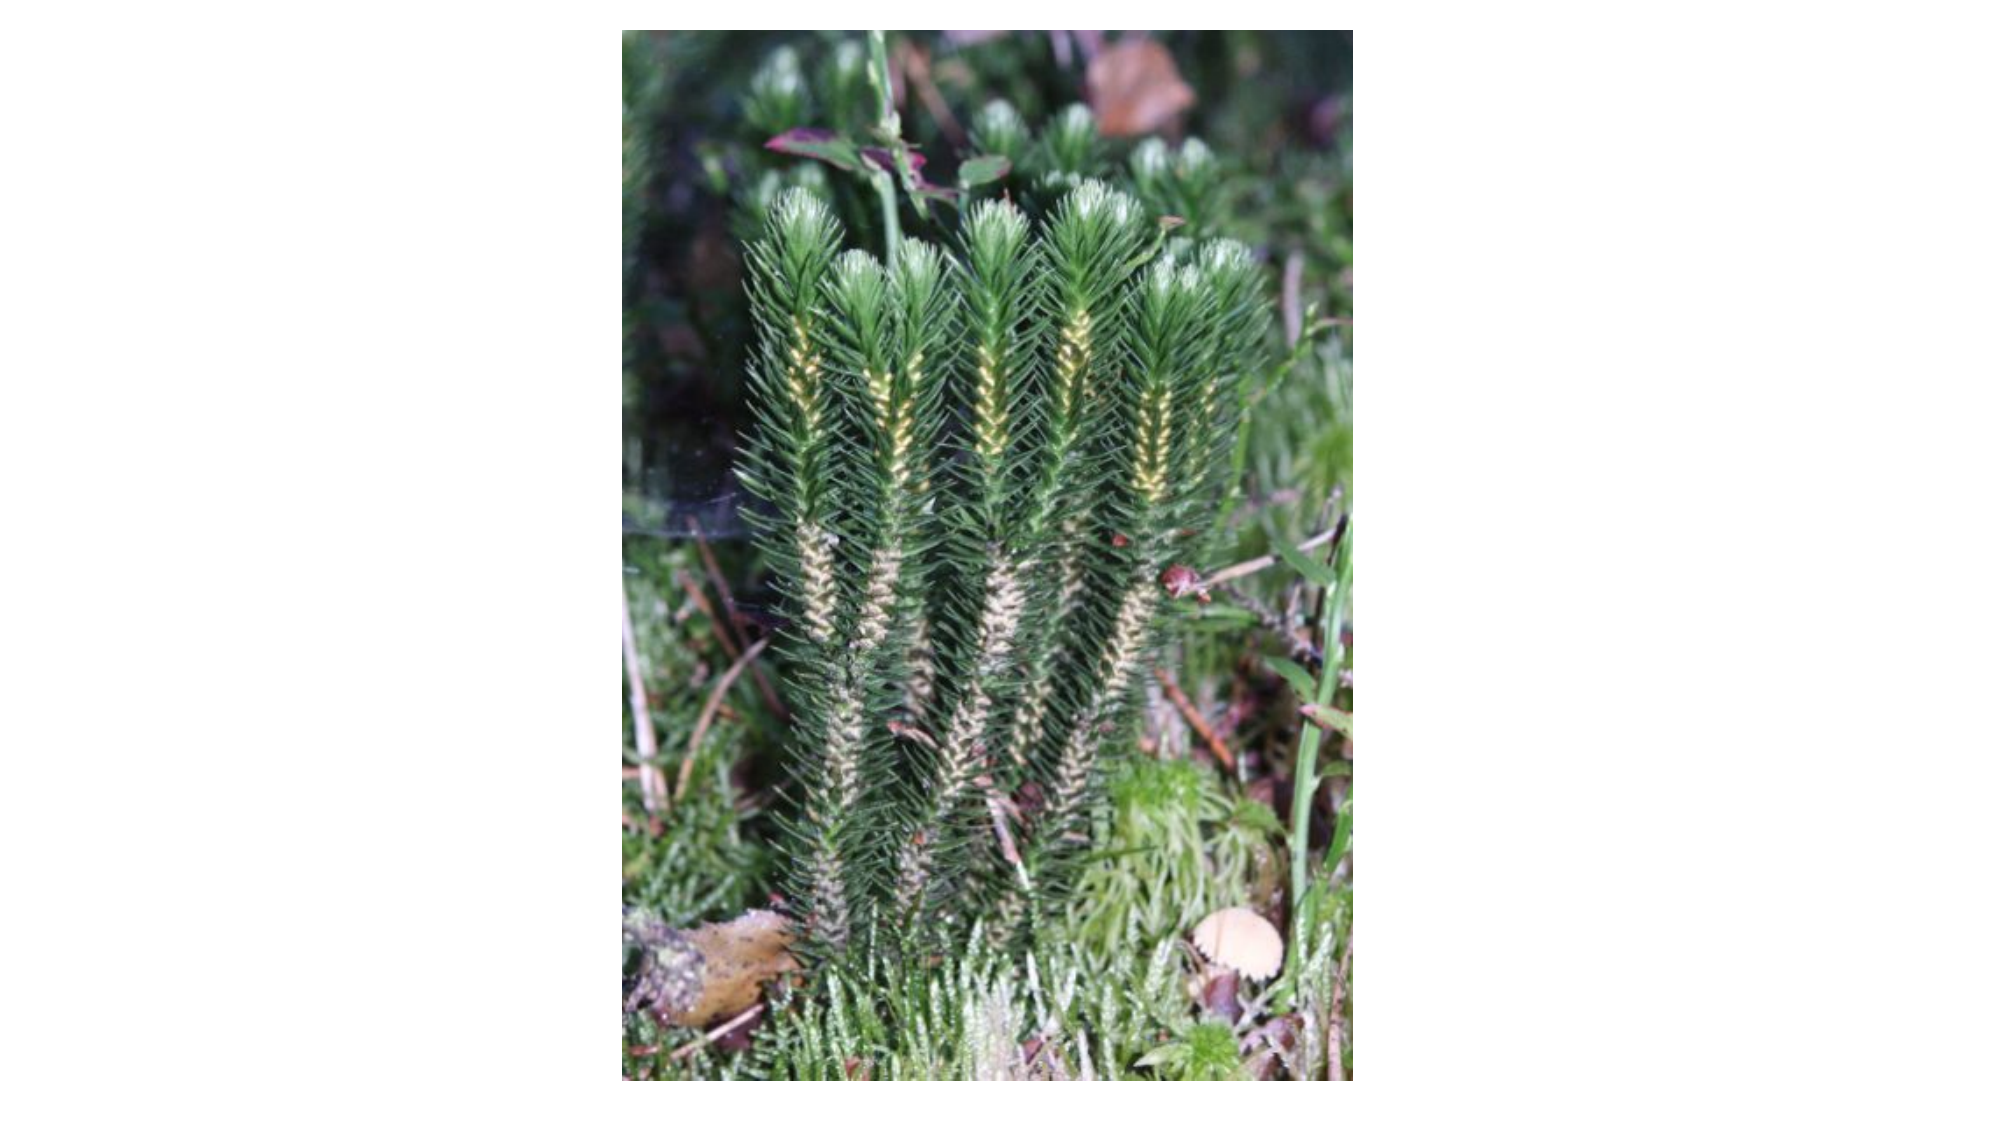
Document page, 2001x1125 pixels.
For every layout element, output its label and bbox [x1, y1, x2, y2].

picture [622, 30, 1353, 1081]
